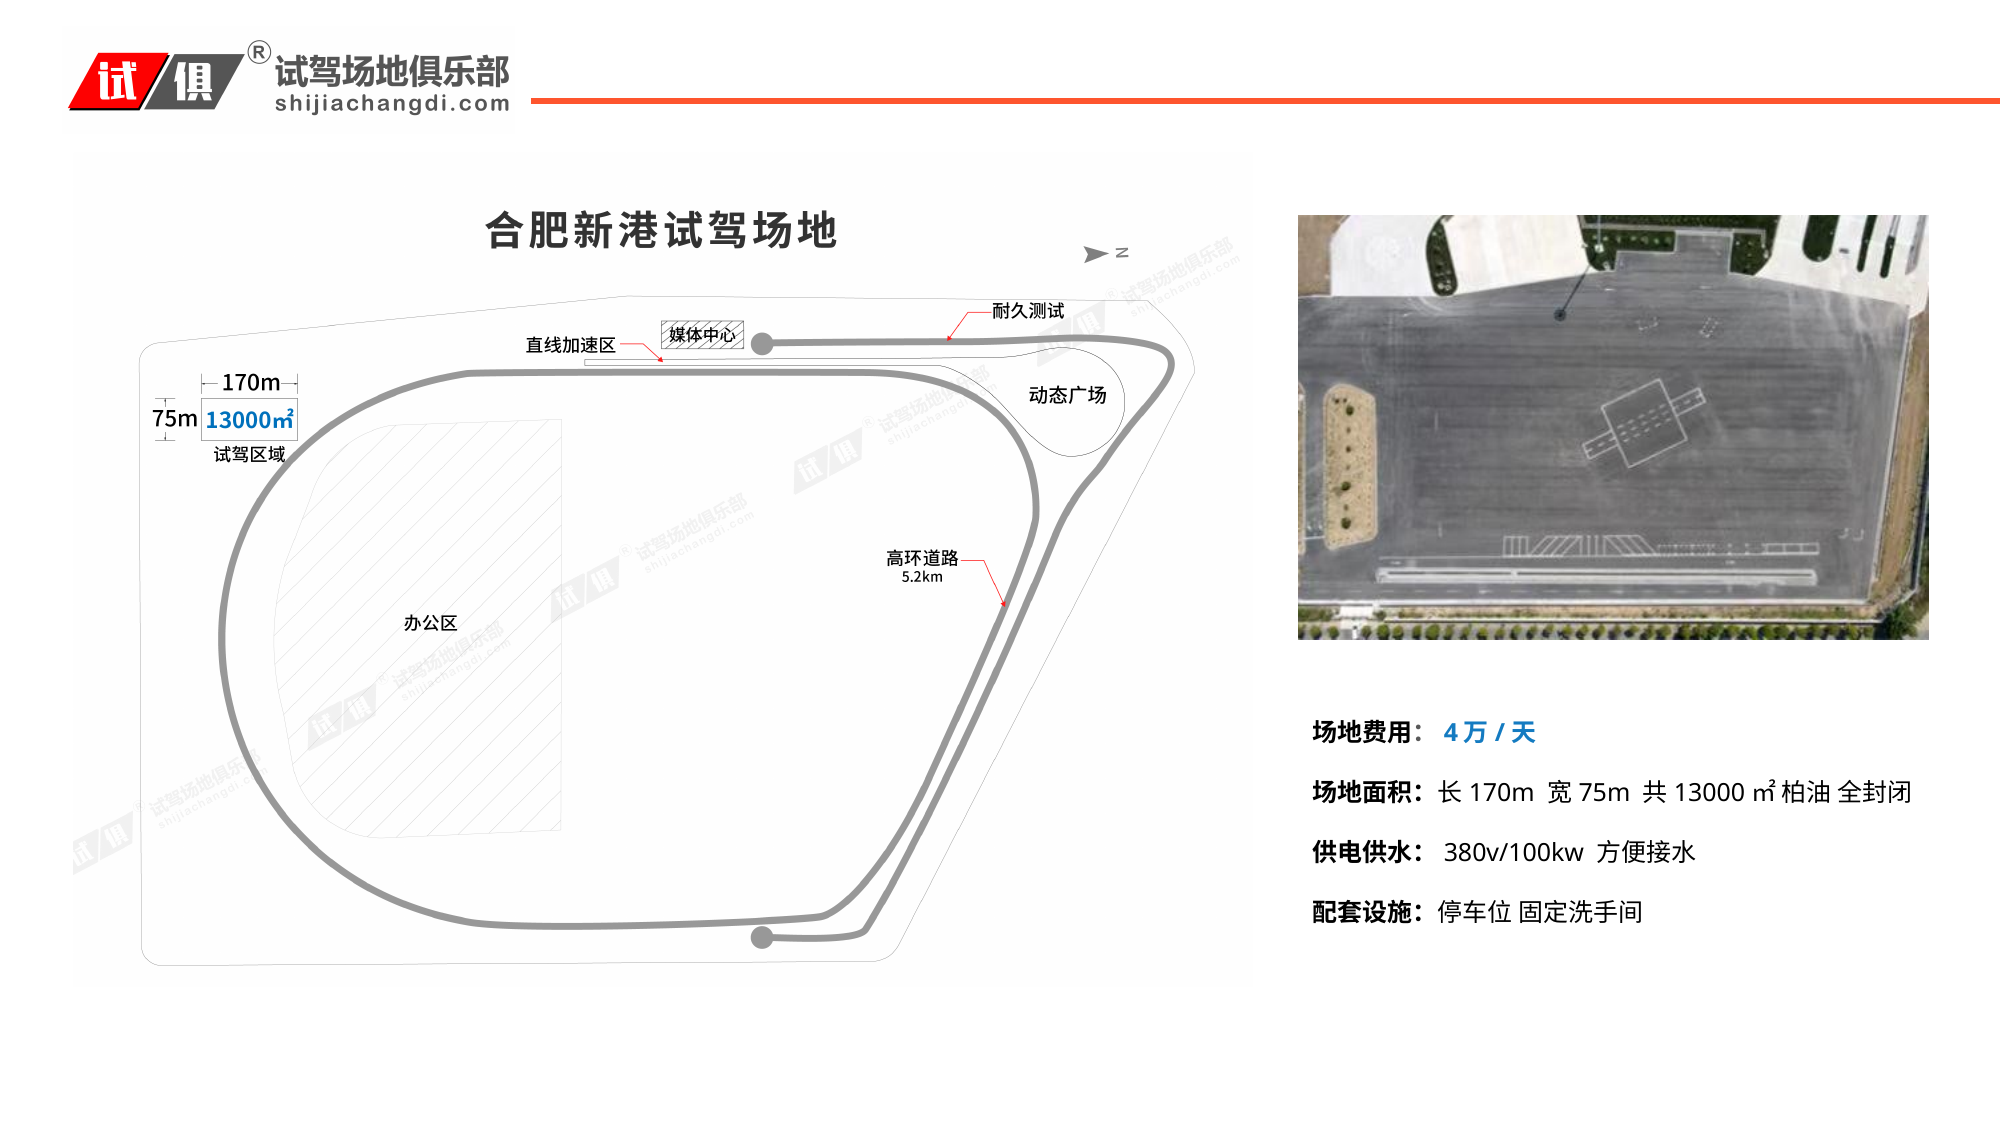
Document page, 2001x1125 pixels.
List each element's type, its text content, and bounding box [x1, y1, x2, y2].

picture [62, 26, 515, 134]
picture [73, 152, 1253, 987]
text_box 场地费用：4万/天 场地面积：长170m 宽75m 共13000㎡ 柏油 全封闭 供电供水：380v/100kw 方便接水 配套设施：停车位 固定洗手间 [1298, 679, 1928, 934]
picture [1298, 215, 1929, 641]
